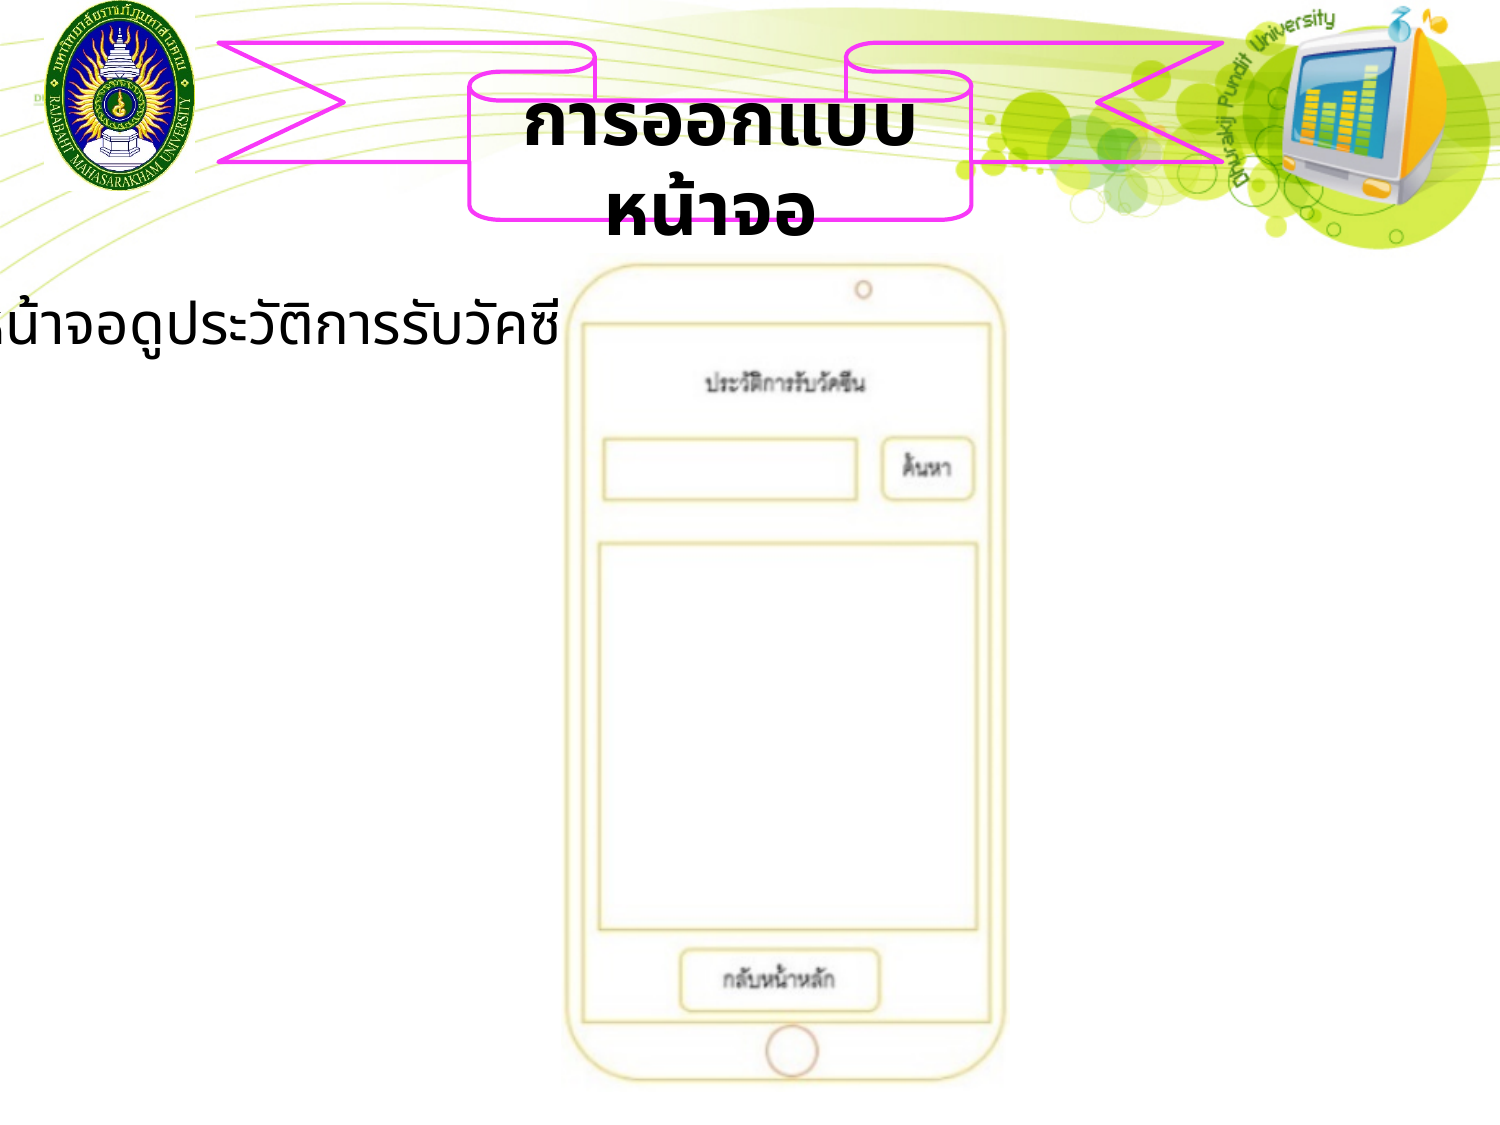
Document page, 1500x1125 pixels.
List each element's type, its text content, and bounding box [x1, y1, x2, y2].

picture [0, 0, 1500, 1125]
text_box การออกแบบหน้าจอ [216, 40, 1225, 222]
text_box หน้าจอดูประวัติการรับวัคซีน [0, 278, 555, 364]
